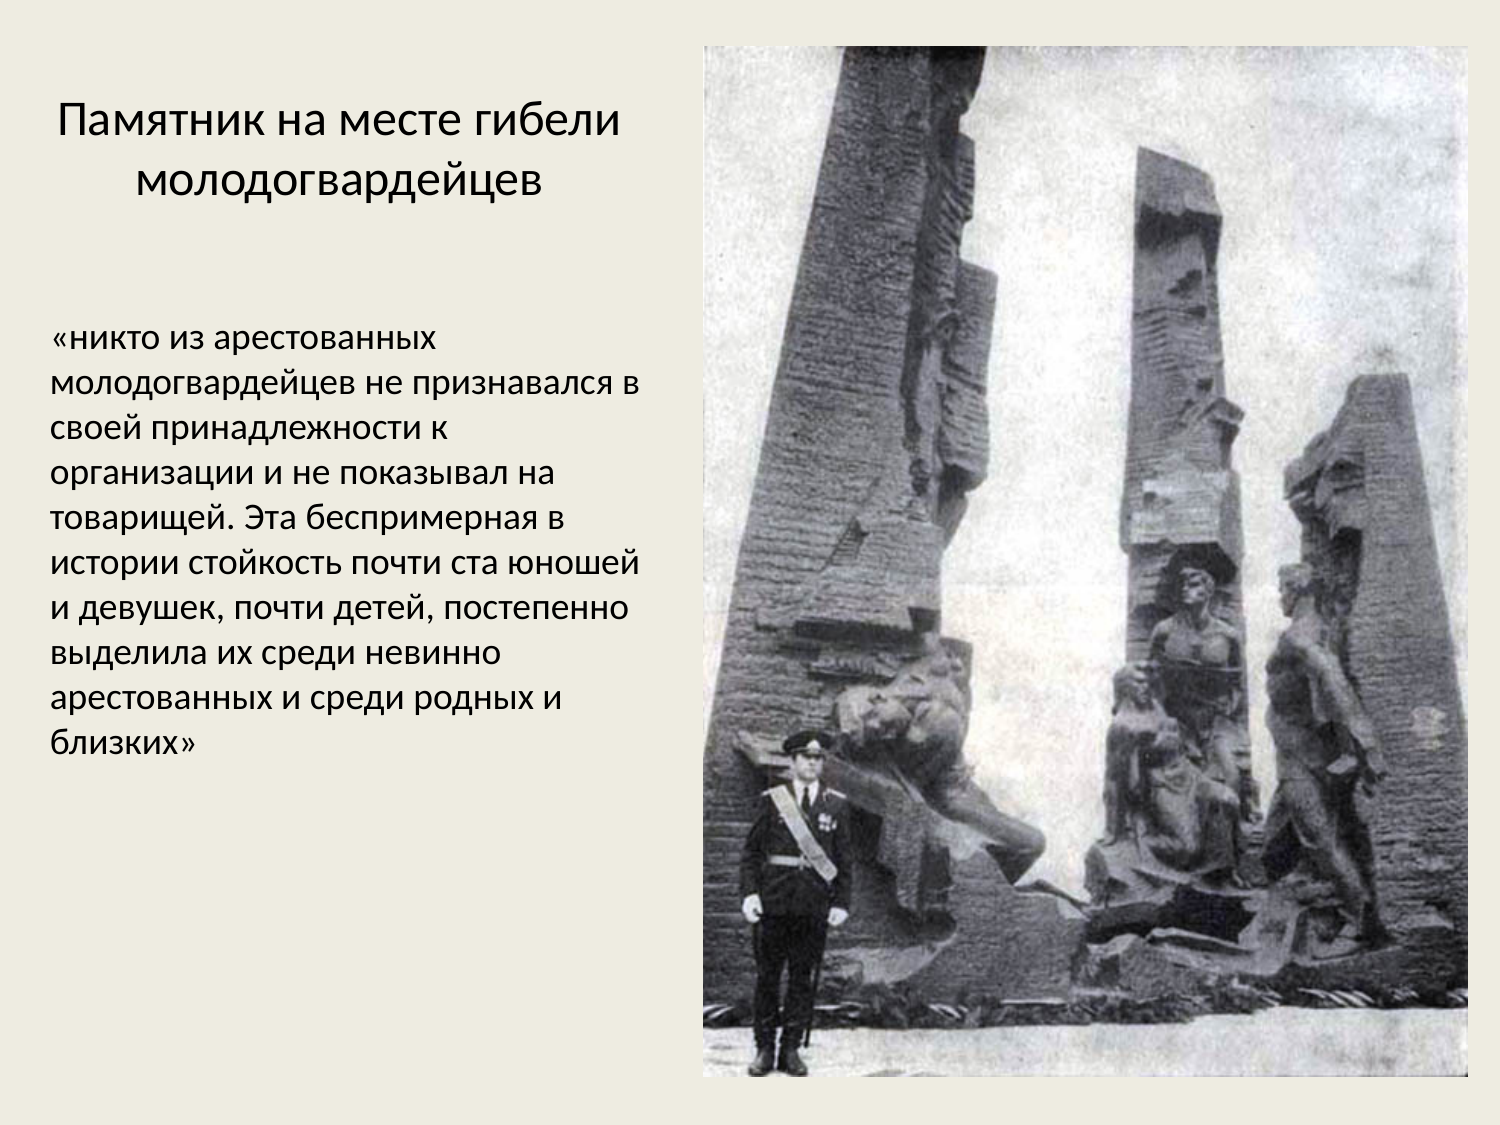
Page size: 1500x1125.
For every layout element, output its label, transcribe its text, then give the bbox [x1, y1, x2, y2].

text_box Памятник на месте гибели молодогвардейцев [0, 78, 680, 213]
text_box «никто из арестованных молодогвардейцев не признавался в своей принадлежности к организации и не показывал на товарищей. Эта беспримерная в истории стойкость почти ста юношей и девушек, почти детей, постепенно выделила их среди невинно арестованных и среди родных и близких» [35, 304, 668, 770]
picture [702, 46, 1469, 1077]
